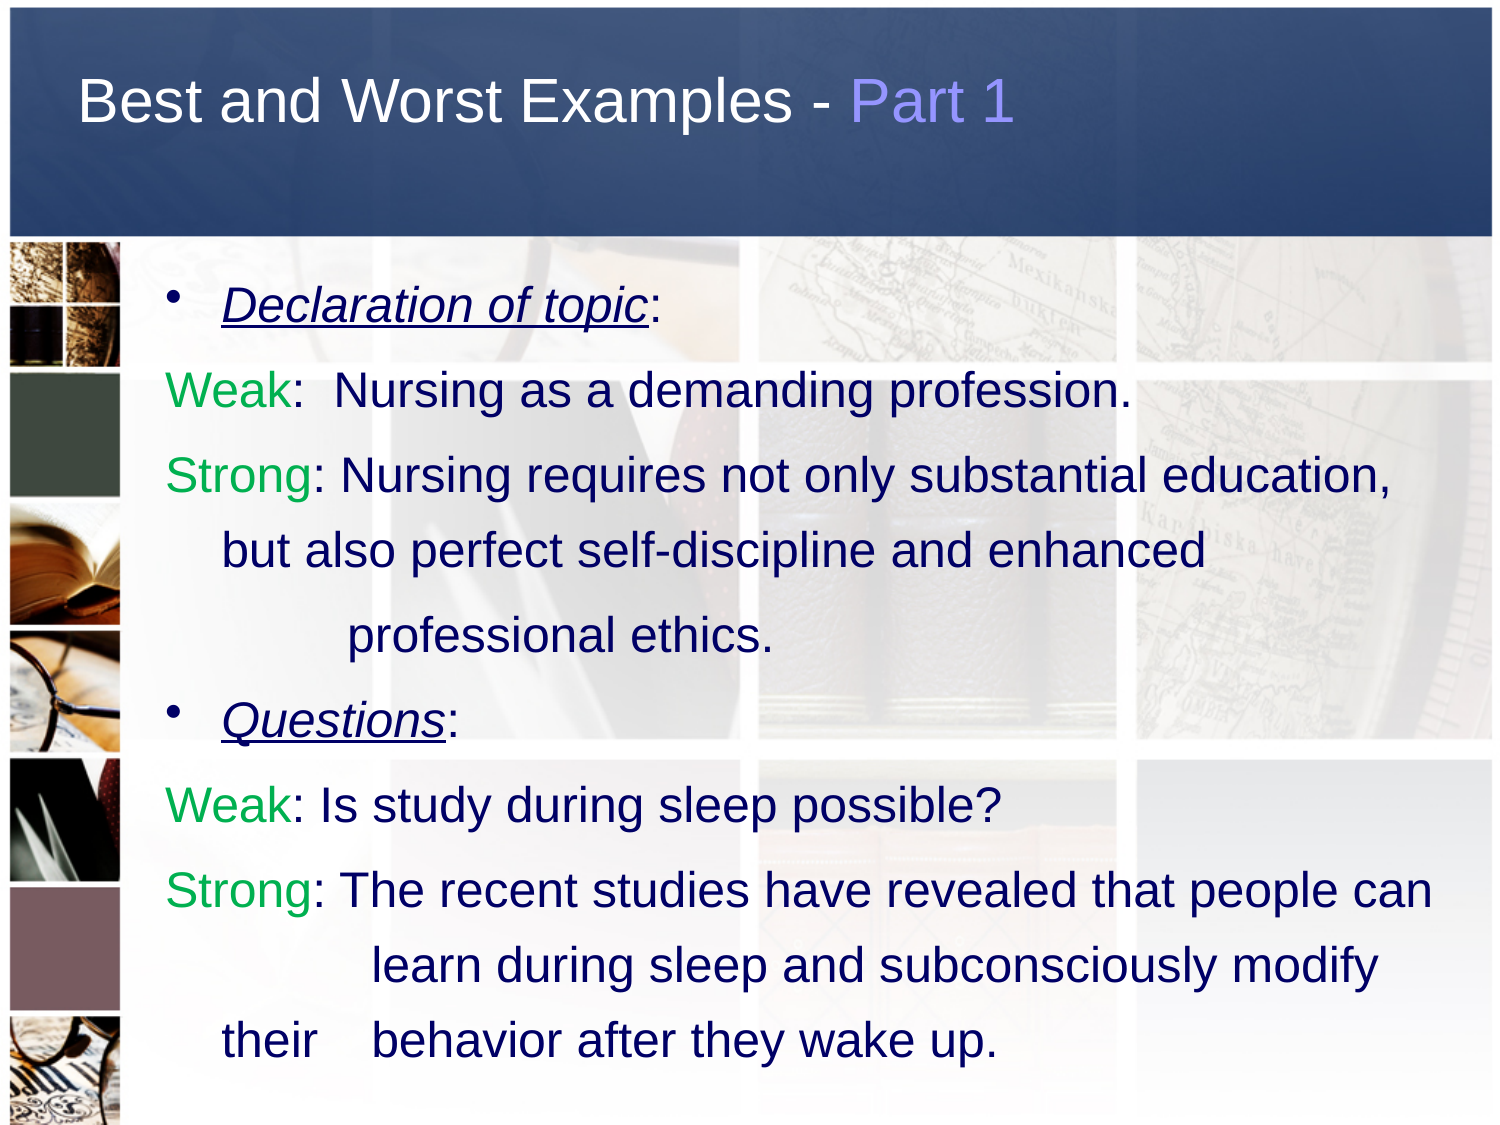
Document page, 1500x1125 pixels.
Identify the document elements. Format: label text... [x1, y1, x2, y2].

list Declaration of topic: Weak: Nursing as a demanding profession. Strong: Nursing requires not only substantial education, but also perfect self-discipline and enhanced professional ethics. Questions: Weak: Is study during sleep possible? Strong: The recent studies have revealed that people can learn during sleep and subconsciously modify their behavior after they wake up. [150, 249, 1475, 1083]
title Best and Worst Examples - Part 1 [62, 35, 1500, 161]
picture [0, 0, 1500, 1125]
